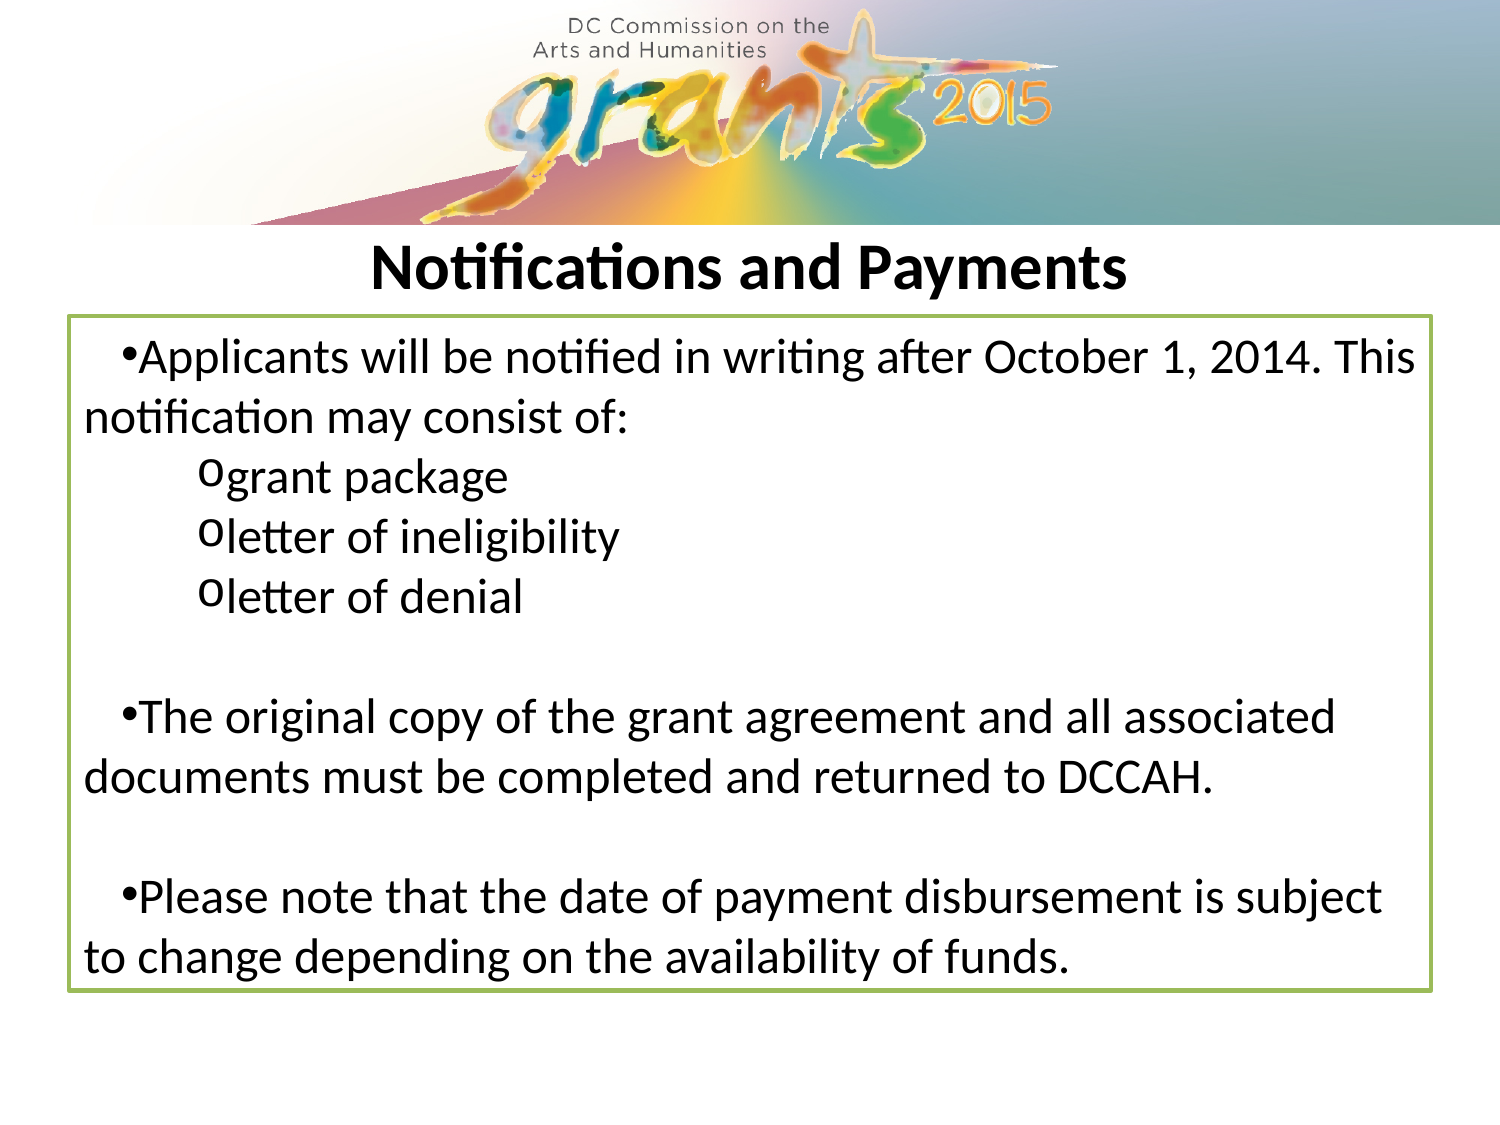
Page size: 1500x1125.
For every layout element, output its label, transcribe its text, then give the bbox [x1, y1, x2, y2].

title Notifications and Payments [112, 234, 1388, 313]
text_box Applicants will be notified in writing after October 1, 2014. This notification may consist of: grant package letter of ineligibility letter of denial The original copy of the grant agreement and all associated documents must be completed and returned to DCCAH. Please note that the date of payment disbursement is subject to change depending on the availability of funds. [67, 314, 1433, 993]
picture [0, 0, 1500, 226]
